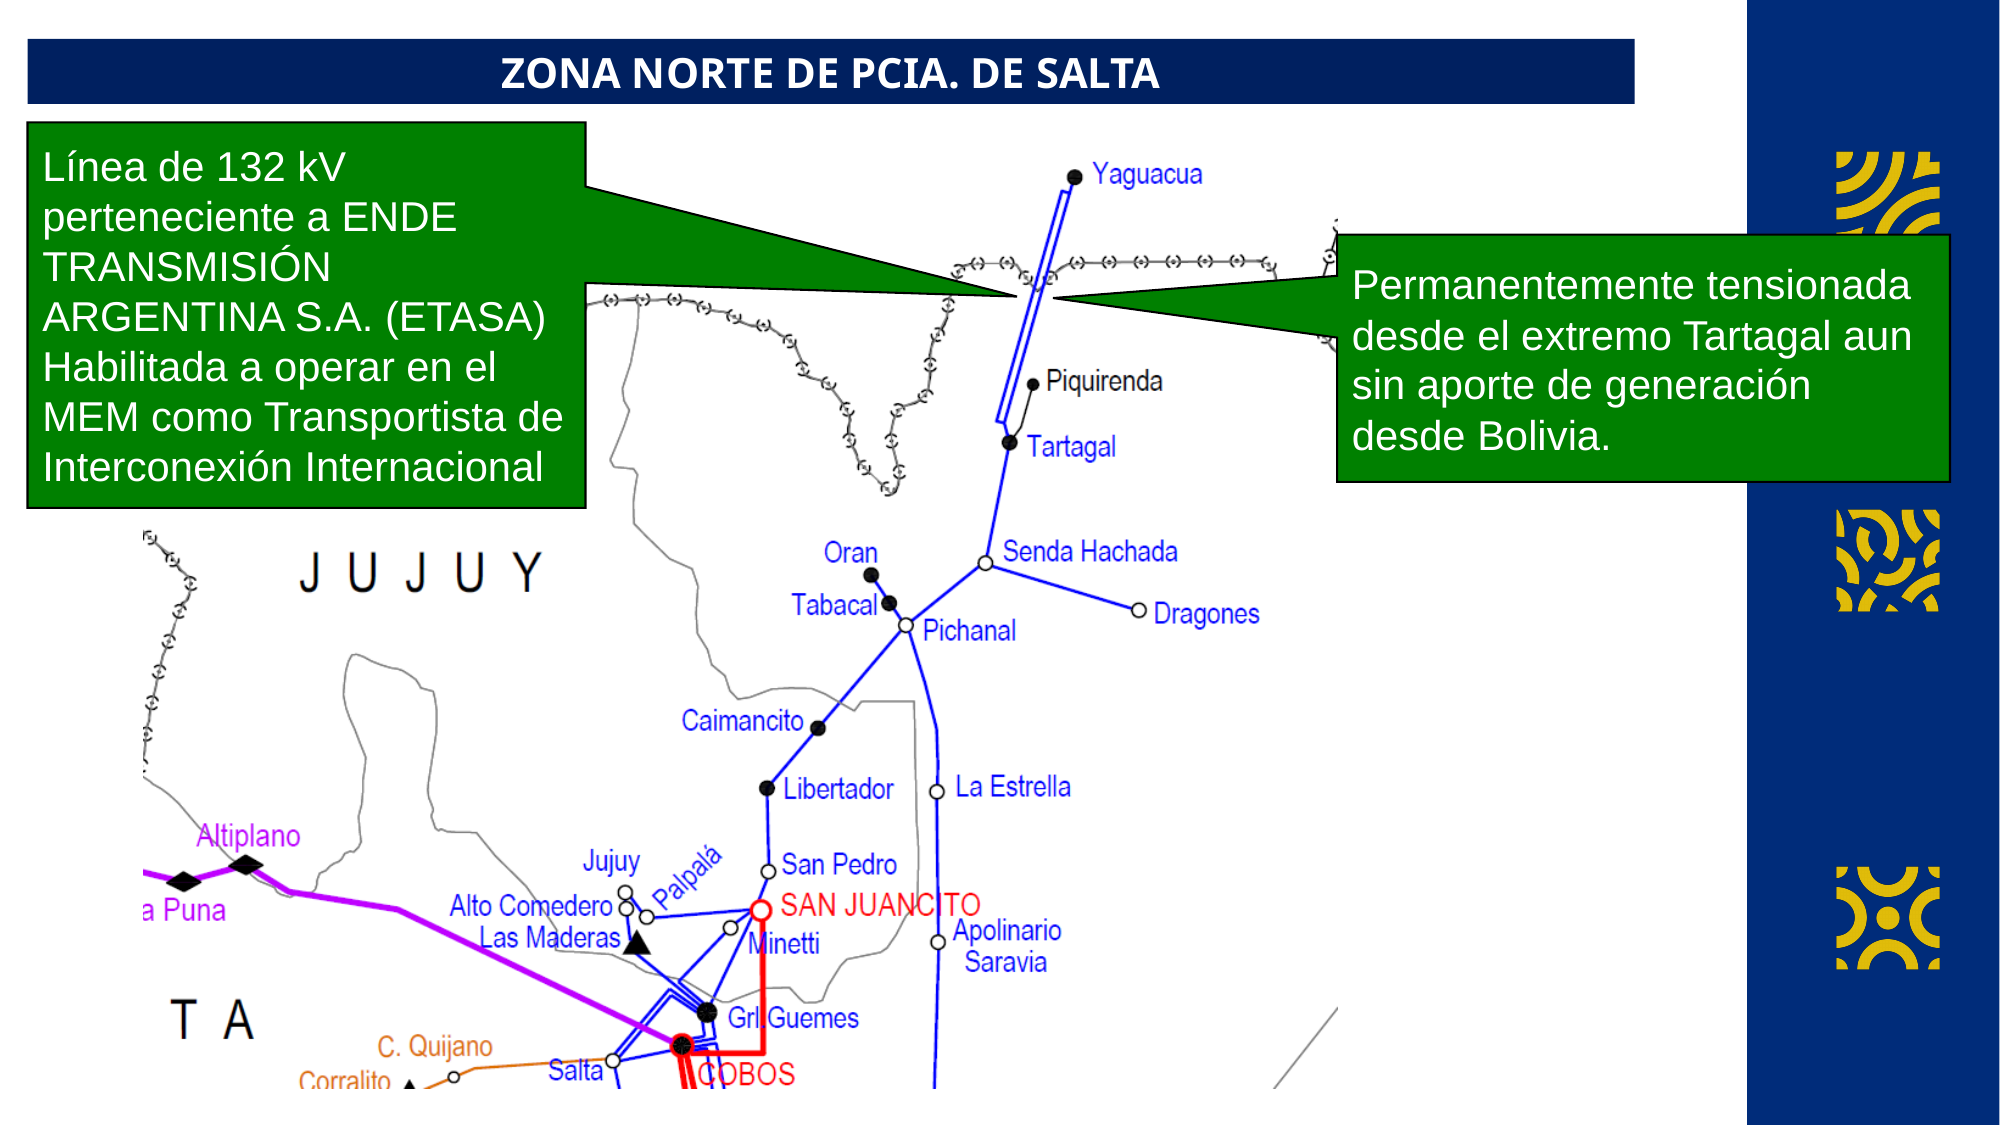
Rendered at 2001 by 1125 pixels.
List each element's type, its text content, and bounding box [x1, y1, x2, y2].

picture [143, 151, 1338, 1089]
picture [1828, 502, 1948, 619]
text_box Permanentemente tensionada desde el extremo Tartagal aun sin aporte de generación desde Bolivia. [1338, 233, 1952, 483]
picture [1828, 144, 1948, 233]
text_box Línea de 132 kV perteneciente a ENDE TRANSMISIÓN ARGENTINA S.A. (ETASA) Habilitada a operar en el MEM como Transportista de Interconexión Internacional [26, 121, 587, 509]
text_box ZONA NORTE DE PCIA. DE SALTA [27, 38, 1635, 104]
picture [1828, 859, 1948, 977]
